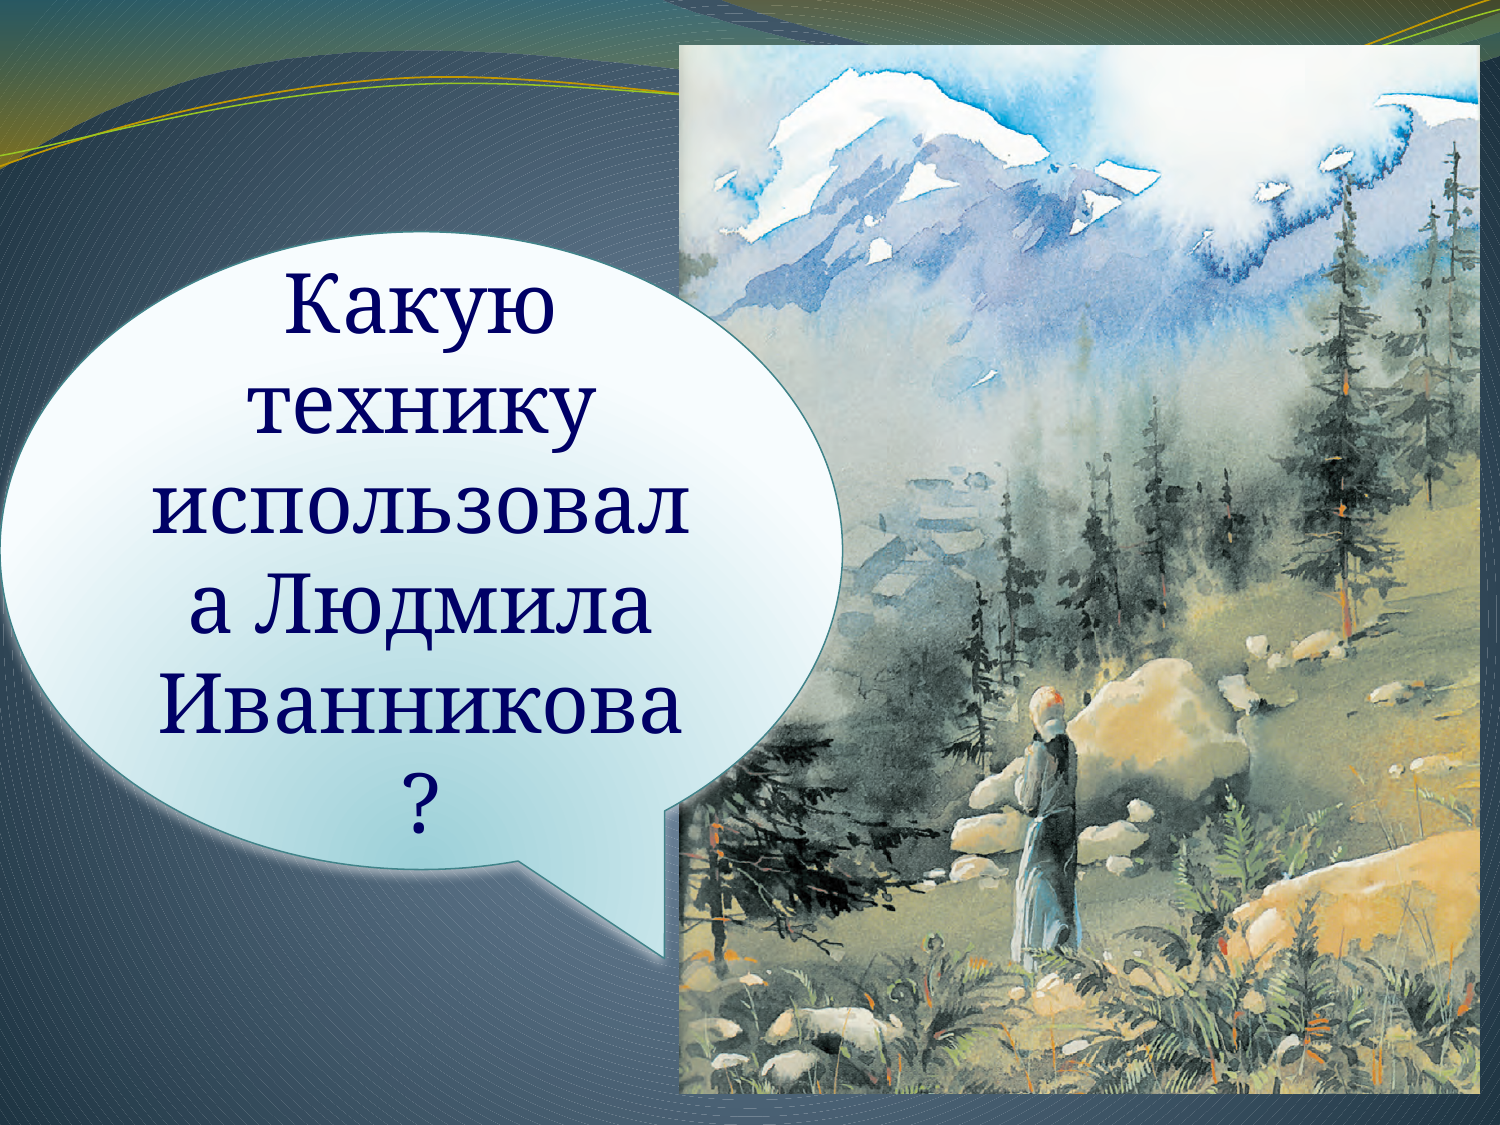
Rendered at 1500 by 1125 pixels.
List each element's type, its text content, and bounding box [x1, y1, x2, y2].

text_box Какую технику использовала Людмила Иванникова? [0, 230, 671, 960]
picture [678, 45, 1481, 1094]
